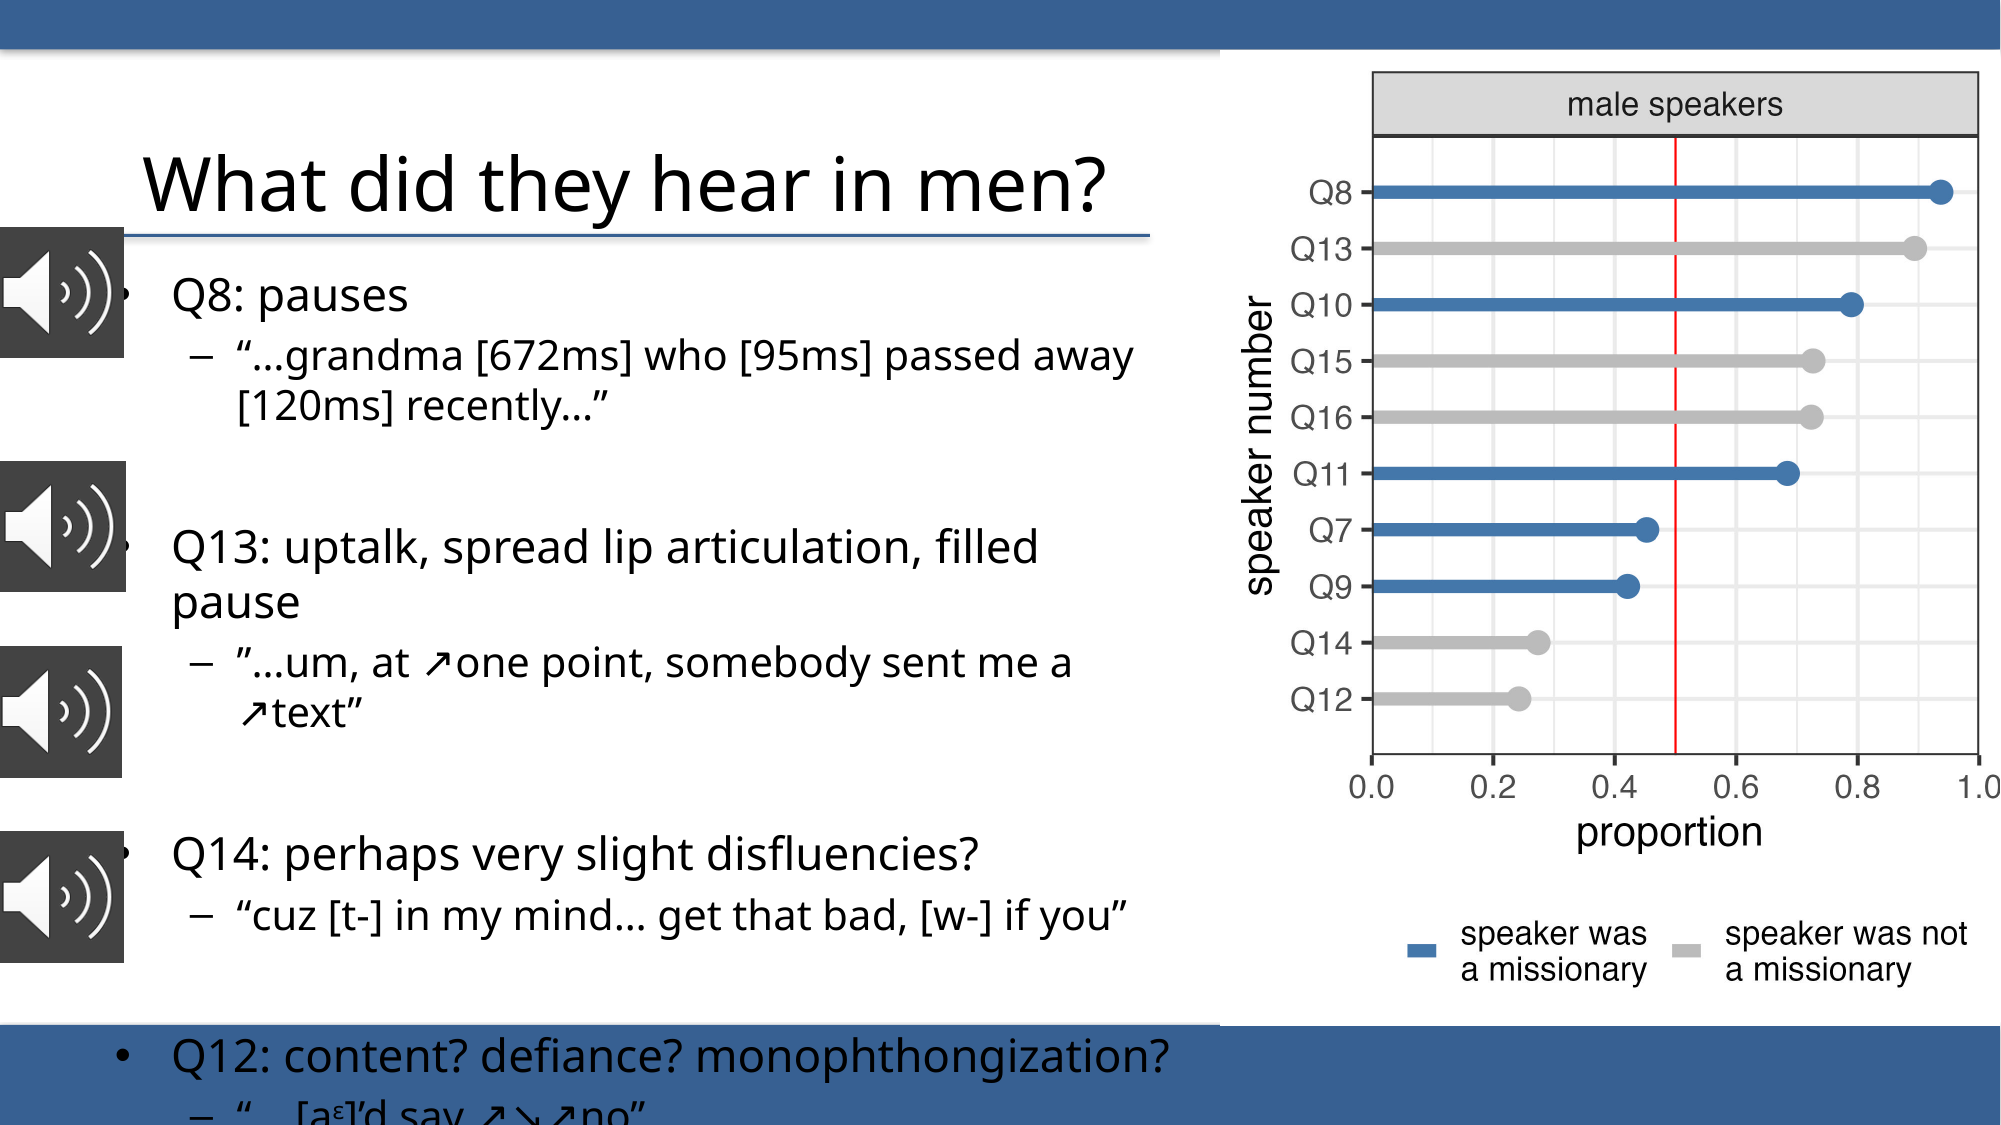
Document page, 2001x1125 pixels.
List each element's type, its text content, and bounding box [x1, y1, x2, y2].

title What did they hear in men? [99, 53, 1150, 234]
picture [0, 225, 125, 360]
list Q8: pauses “…grandma [672ms] who [95ms] passed away [120ms] recently…” Q13: uptalk, spread lip articulation, filled pause ”…um, at ↗︎one point, somebody sent me a ↗︎text” Q14: perhaps very slight disfluencies? “cuz [t-] in my mind… get that bad, [w-] if you” Q12: content? defiance? monophthongization? “… [aɛ]’d say ↗︎↘︎↗︎no” [99, 258, 1195, 1005]
picture [0, 830, 125, 964]
picture [1219, 50, 2000, 1027]
picture [0, 644, 124, 779]
picture [0, 459, 127, 594]
